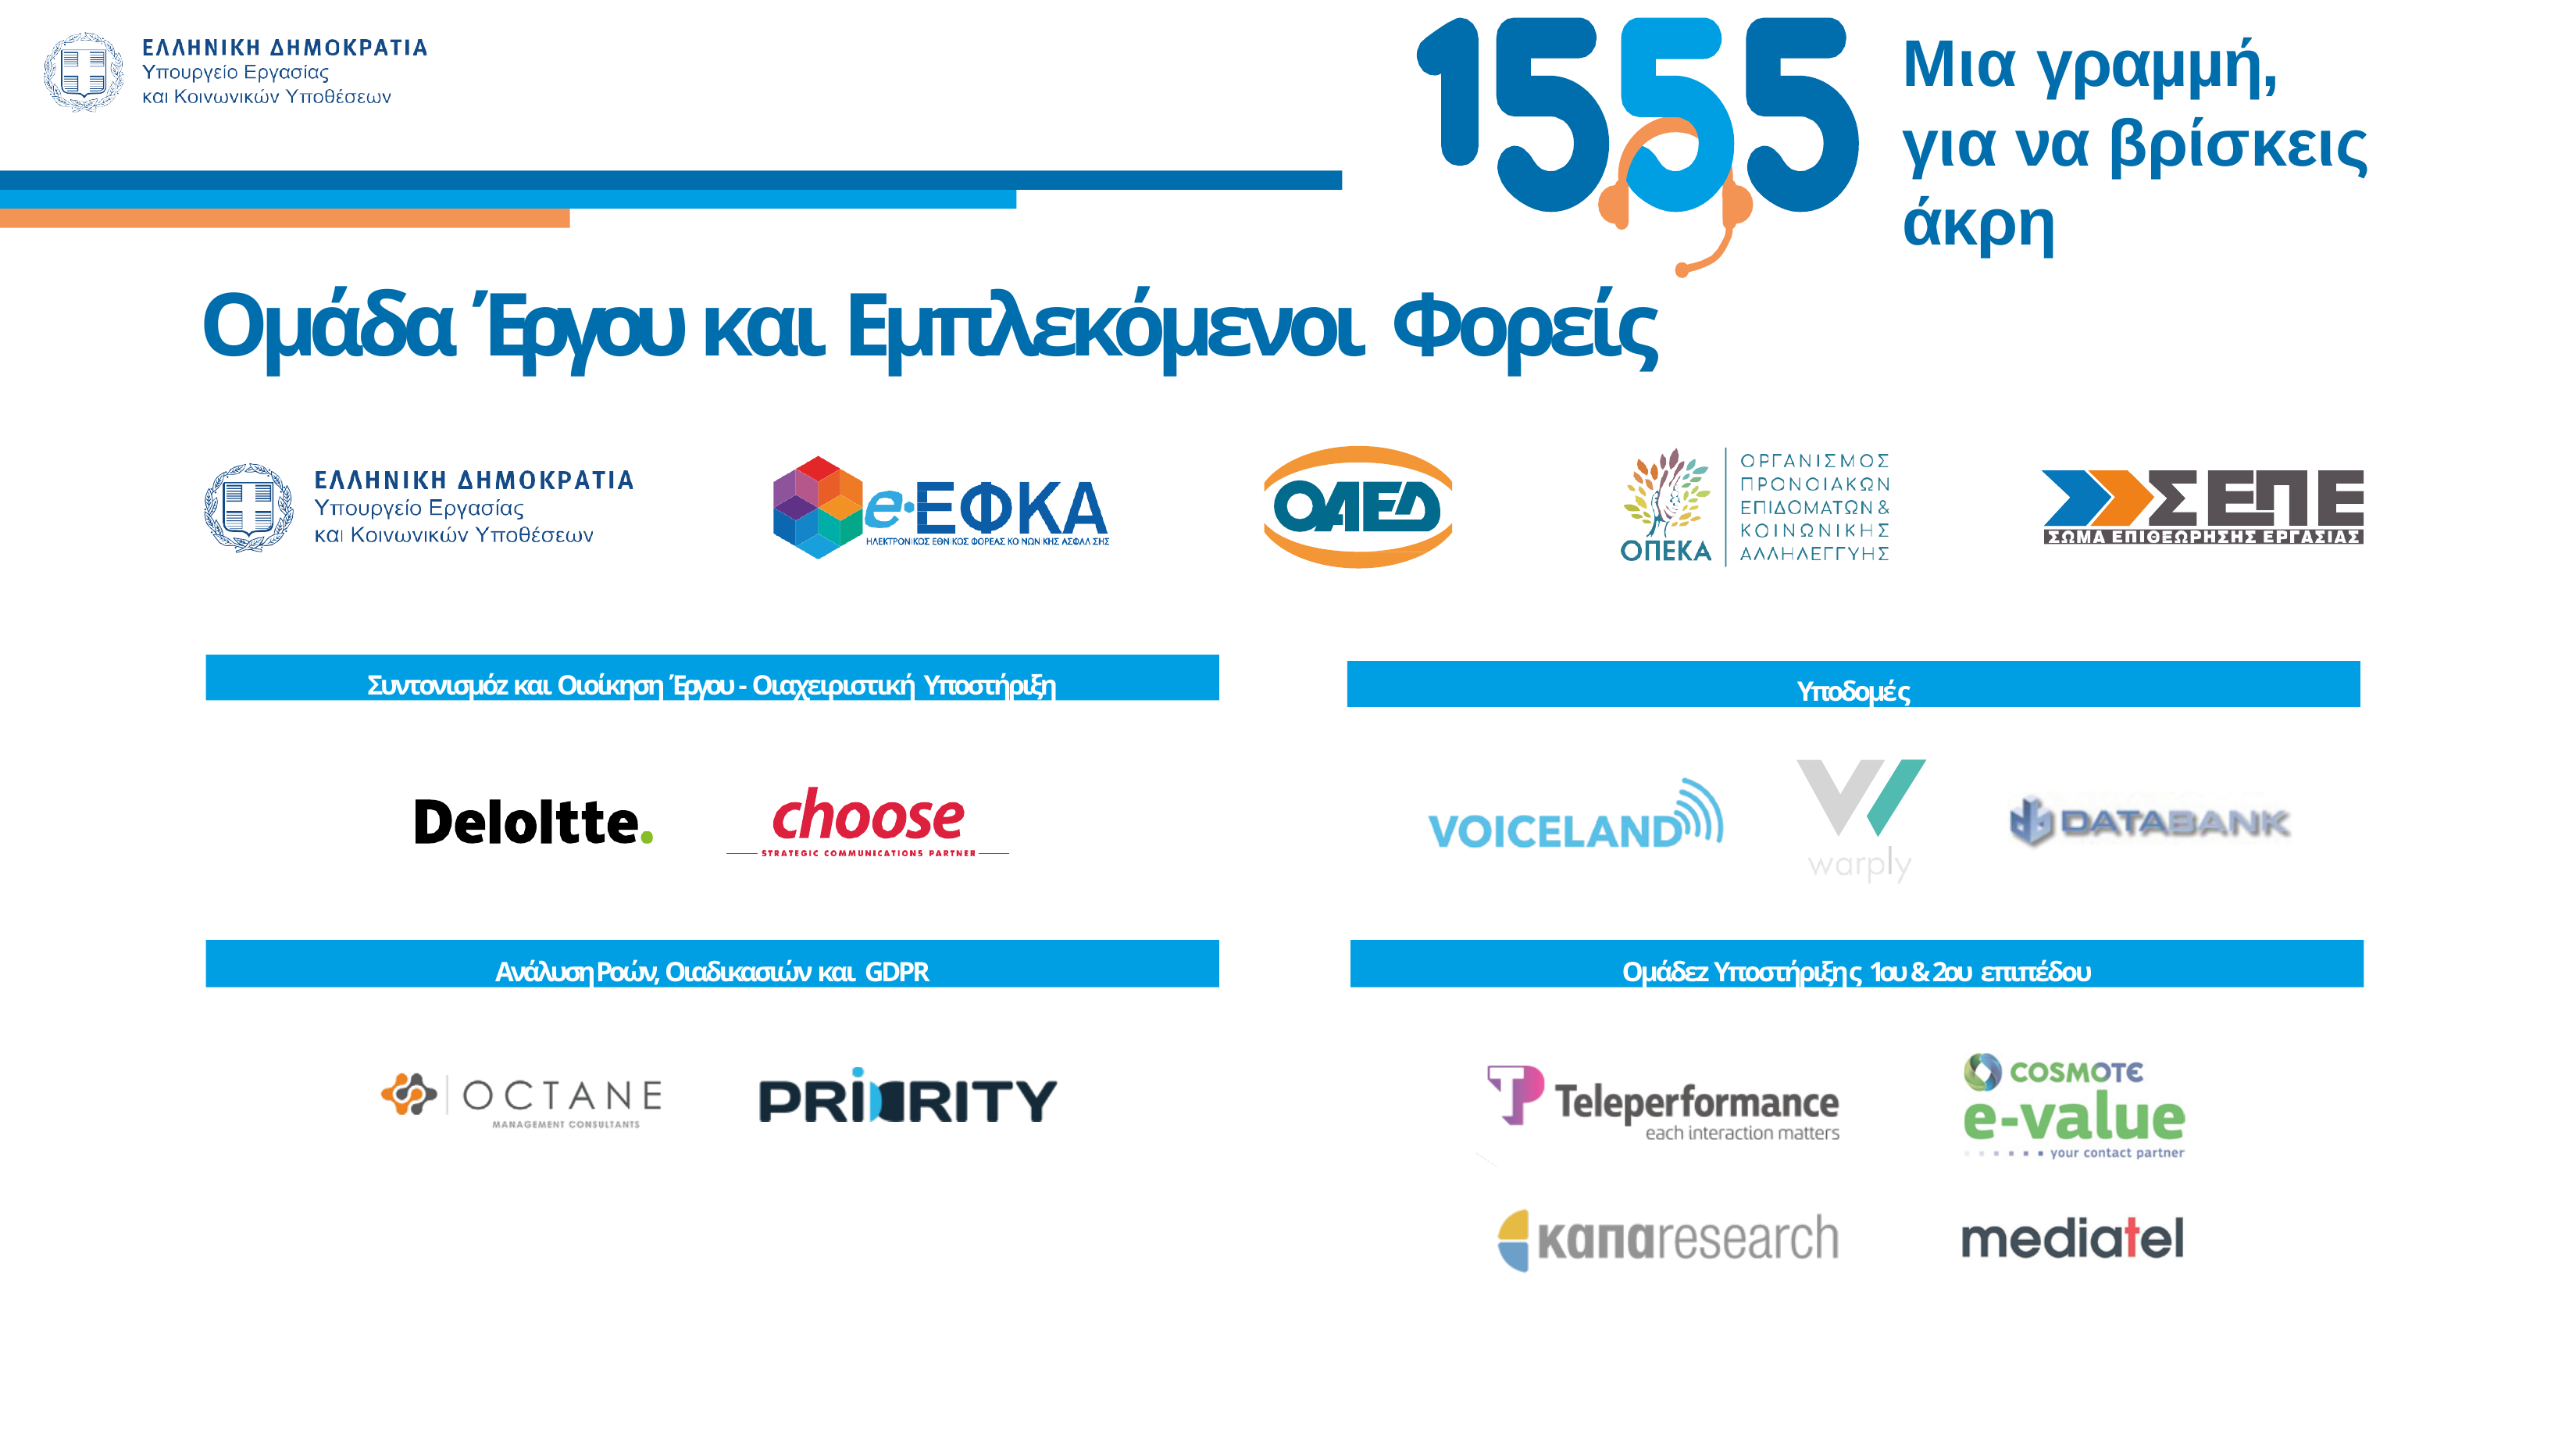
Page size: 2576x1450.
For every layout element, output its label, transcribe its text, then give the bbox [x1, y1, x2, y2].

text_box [592, 470, 633, 489]
text_box [205, 39, 217, 55]
text_box [365, 1057, 677, 1144]
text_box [1807, 845, 1912, 884]
text_box Οµάδεz Υποστήριξης 1ου & 2ου επιπέδου [1350, 940, 2364, 988]
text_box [1741, 500, 1872, 514]
text_box [773, 455, 1109, 559]
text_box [1416, 17, 1860, 279]
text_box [1758, 477, 1785, 491]
text_box [1789, 477, 1800, 491]
text_box [933, 802, 965, 839]
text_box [495, 470, 590, 489]
text_box [44, 32, 124, 112]
text_box Συντονισµόz και Oιοίκηση Έργου - Oιαχειριστική Υποστήριξη [205, 654, 1219, 701]
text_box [316, 470, 380, 489]
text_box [1264, 445, 1453, 569]
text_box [458, 470, 491, 489]
text_box [1846, 523, 1855, 537]
text_box [1475, 1066, 1839, 1167]
text_box [385, 471, 398, 489]
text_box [0, 170, 1343, 228]
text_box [204, 462, 294, 553]
text_box [1783, 523, 1794, 537]
text_box [1878, 523, 1889, 537]
text_box [1961, 1213, 2187, 1262]
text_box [1760, 454, 1811, 467]
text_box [1741, 523, 1768, 538]
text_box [2041, 470, 2364, 545]
text_box [1422, 770, 1732, 854]
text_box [1796, 759, 1927, 838]
text_box [1741, 454, 1754, 467]
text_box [1824, 477, 1873, 491]
text_box [758, 1067, 1061, 1122]
text_box [1800, 523, 1813, 537]
text_box [222, 39, 226, 55]
text_box [404, 471, 409, 489]
text_box [905, 802, 933, 839]
text_box [1841, 454, 1854, 467]
text_box Υποδοµές [1347, 661, 2360, 707]
text_box [1819, 523, 1830, 537]
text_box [414, 470, 445, 489]
text_box Ανάλυση Ροών, Oιαδικασιών και GDPR [205, 940, 1219, 988]
text_box Οµάδα Έργου και Εµπλεκόµενοι Φορείς [198, 267, 1789, 374]
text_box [270, 39, 427, 56]
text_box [1860, 454, 1889, 468]
text_box Μια γραµµή, για να βρίσκεις άκρη [1900, 18, 2534, 259]
text_box [799, 787, 834, 838]
text_box [1878, 477, 1889, 491]
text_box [141, 64, 391, 103]
text_box [1861, 523, 1872, 537]
text_box [1741, 477, 1753, 491]
text_box [772, 802, 802, 839]
text_box [872, 802, 907, 839]
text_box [231, 39, 259, 55]
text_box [415, 799, 654, 844]
text_box [836, 802, 870, 839]
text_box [143, 39, 200, 55]
text_box [1964, 1052, 2185, 1159]
text_box [1806, 477, 1819, 491]
text_box [1621, 448, 1712, 561]
text_box [1825, 454, 1836, 467]
text_box [1878, 500, 1889, 514]
text_box [1491, 1196, 1845, 1286]
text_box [316, 499, 594, 543]
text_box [1739, 547, 1889, 561]
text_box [726, 849, 1010, 856]
text_box [2007, 791, 2292, 852]
